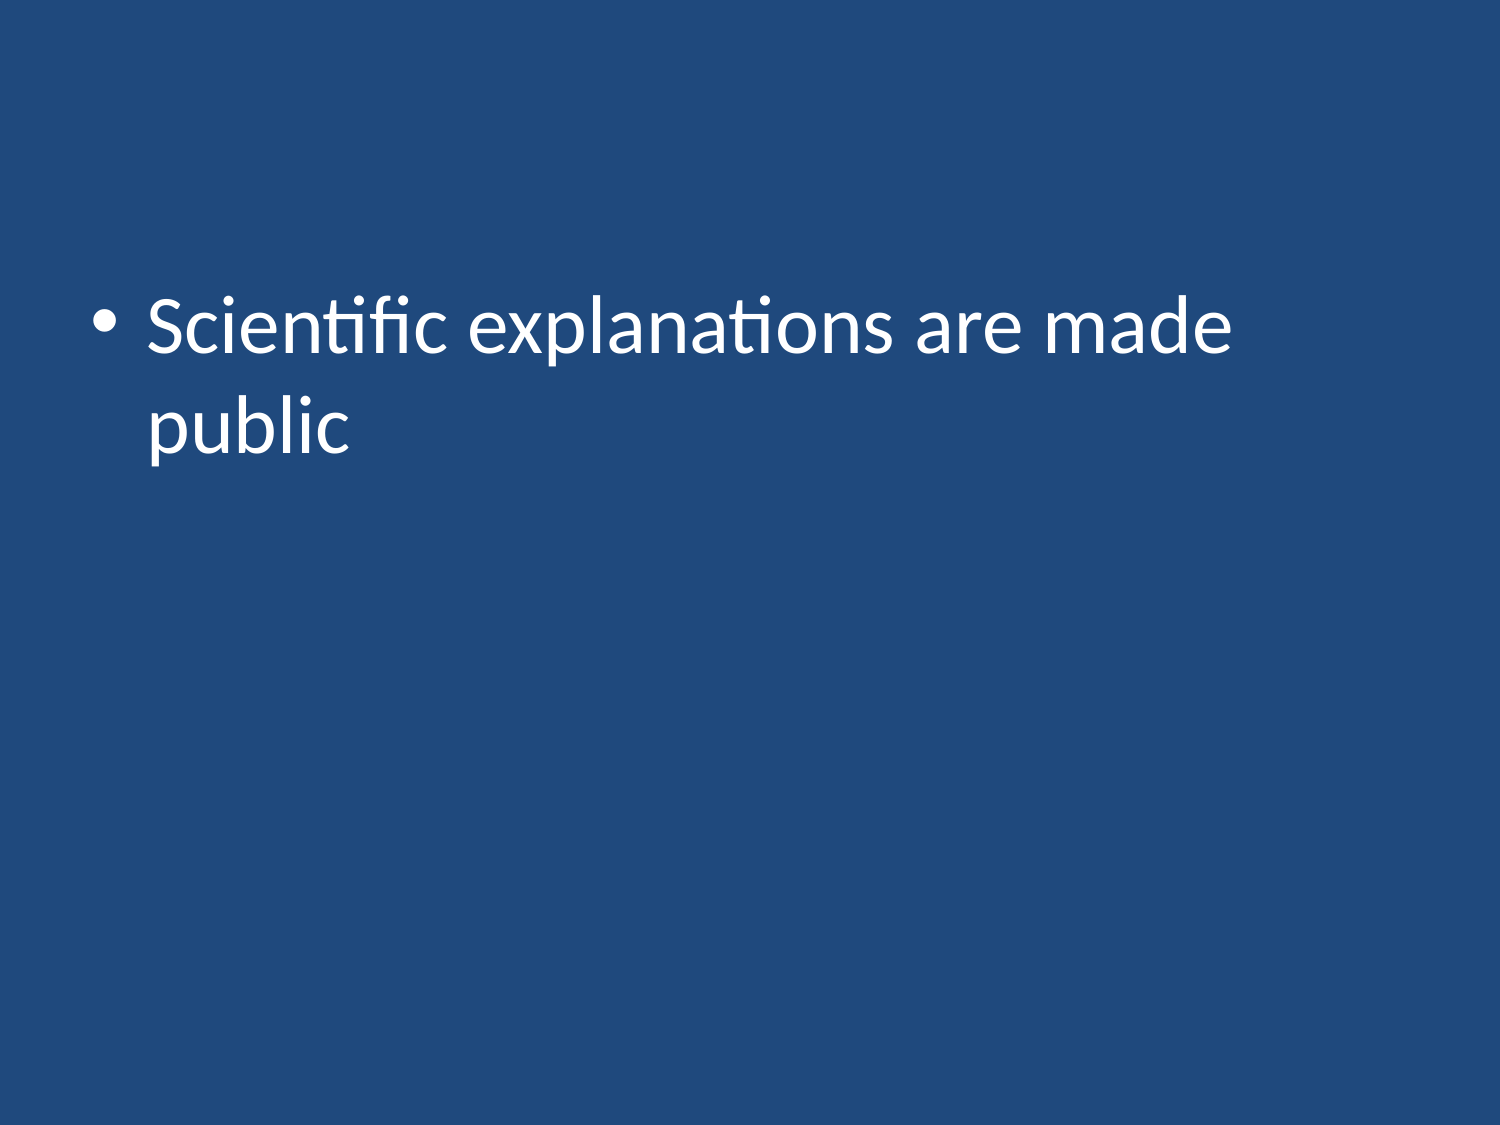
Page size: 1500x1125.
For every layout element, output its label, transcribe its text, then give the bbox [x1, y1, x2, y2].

list Scientific explanations are made public [75, 262, 1425, 1005]
